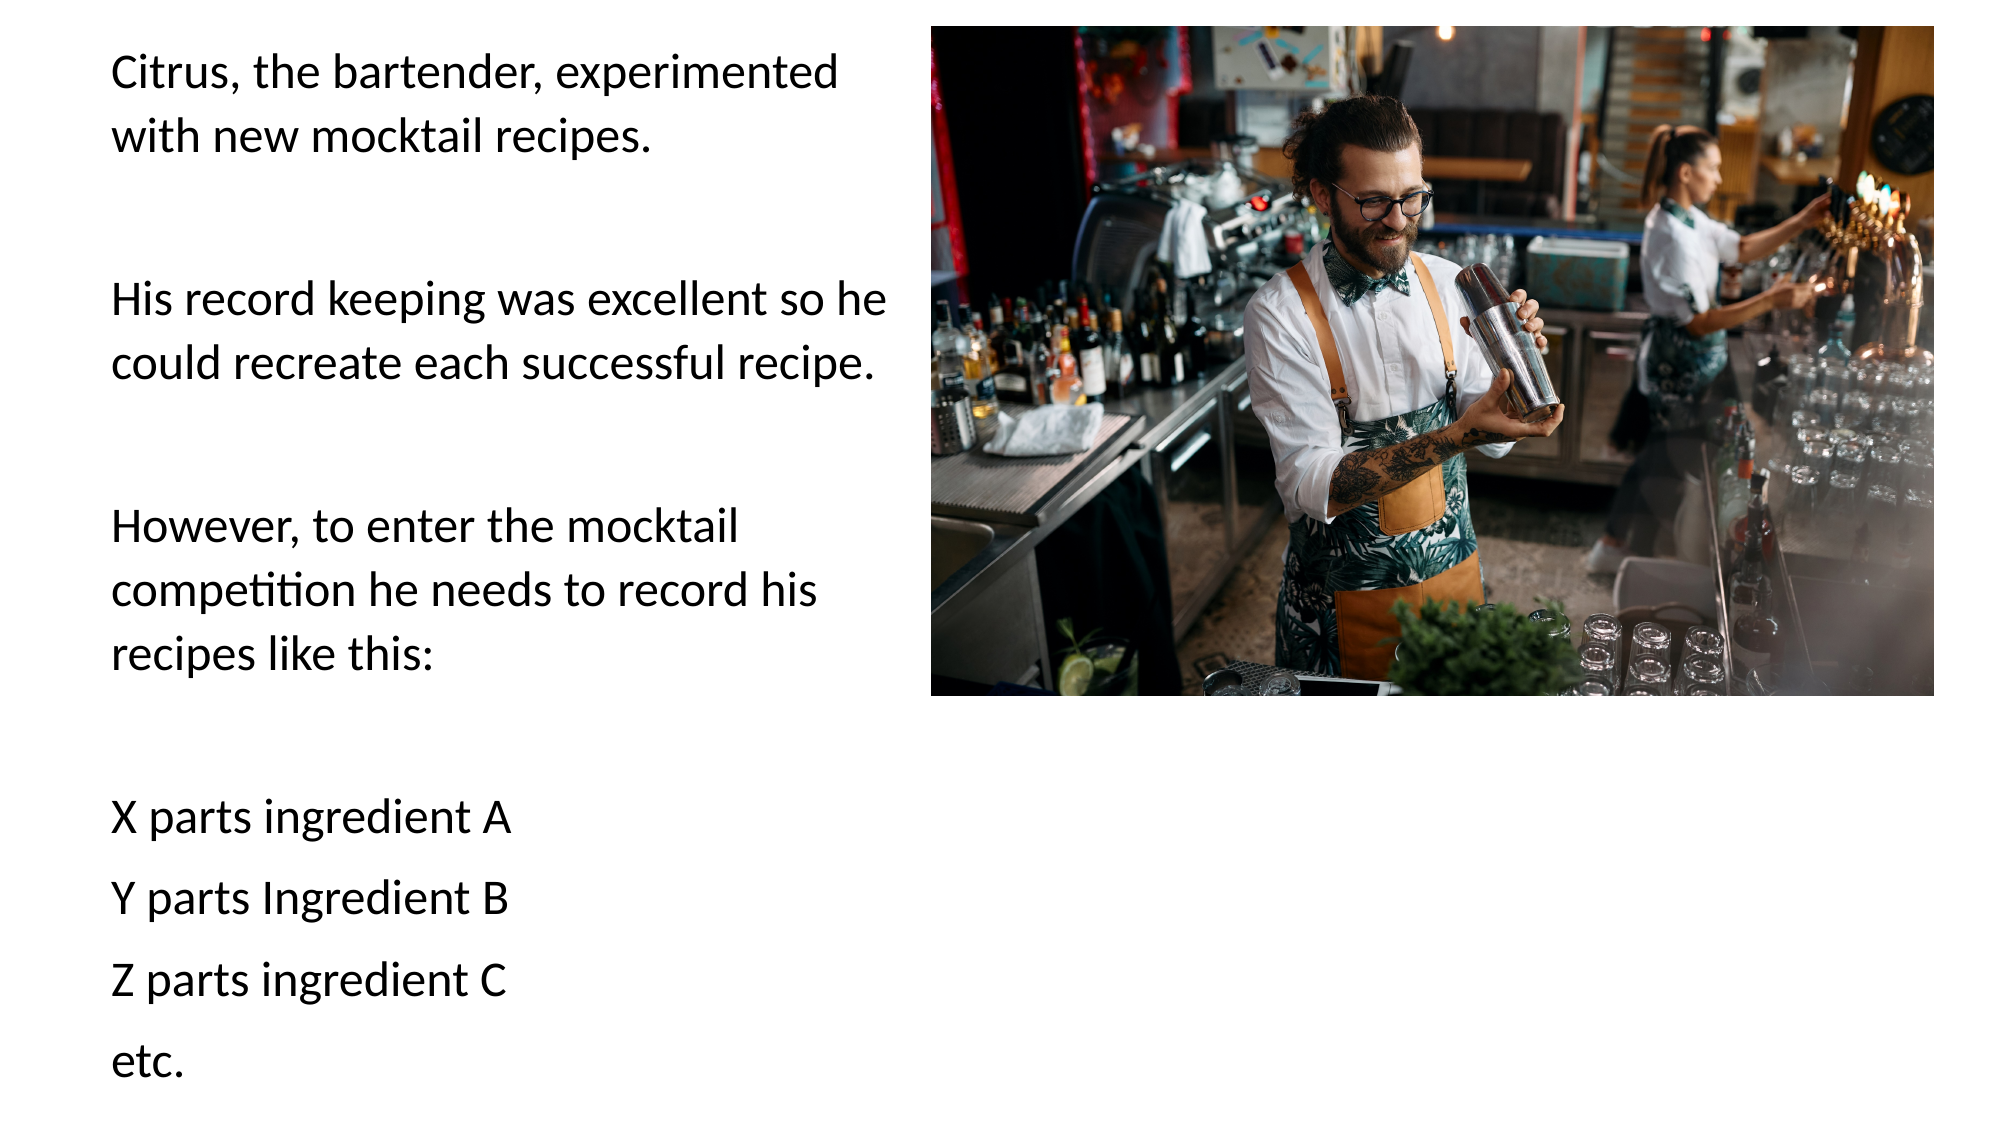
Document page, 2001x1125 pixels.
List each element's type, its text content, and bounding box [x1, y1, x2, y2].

picture [931, 26, 1935, 696]
text_box Citrus, the bartender, experimented with new mocktail recipes. His record keeping was excellent so he could recreate each successful recipe. However, to enter the mocktail competition he needs to record his recipes like this: X parts ingredient A Y parts Ingredient B Z parts ingredient C etc. [21, 26, 956, 1095]
